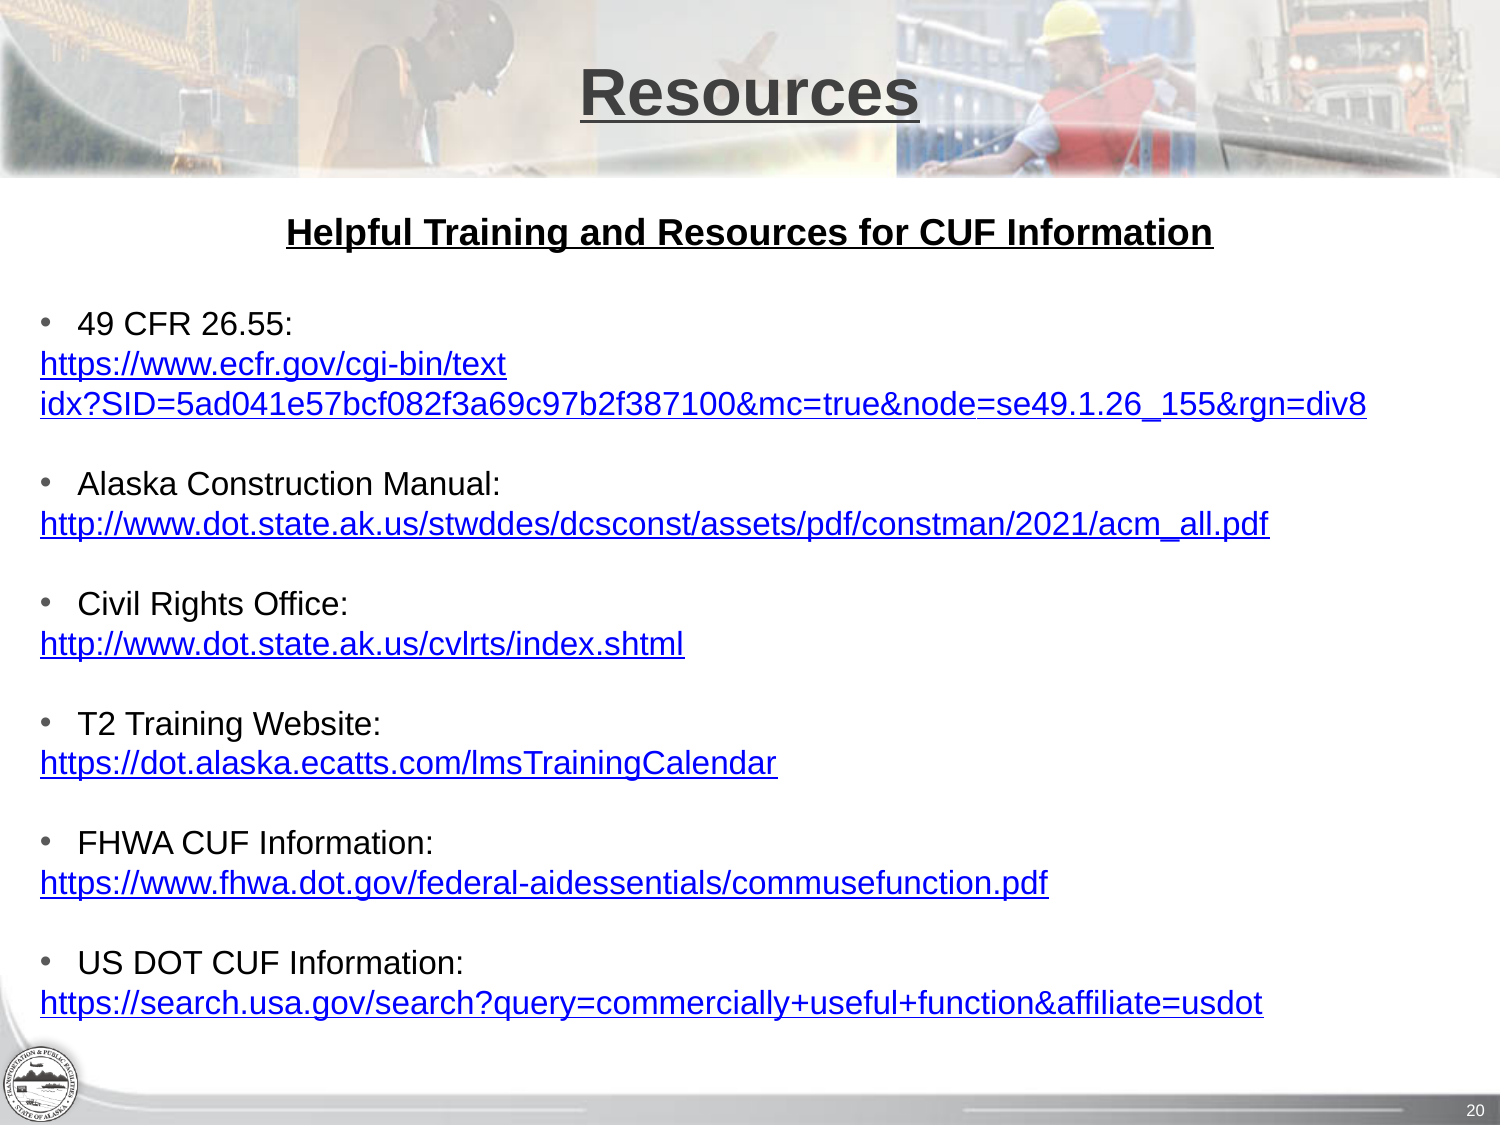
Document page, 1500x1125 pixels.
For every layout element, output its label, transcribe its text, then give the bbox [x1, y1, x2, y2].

list Helpful Training and Resources for CUF Information 49 CFR 26.55: https://www.ecfr.gov/cgi-bin/text idx?SID=5ad041e57bcf082f3a69c97b2f387100&mc=true&node=se49.1.26_155&rgn=div8 Alaska Construction Manual: http://www.dot.state.ak.us/stwddes/dcsconst/assets/pdf/constman/2021/acm_all.pdf Civil Rights Office: http://www.dot.state.ak.us/cvlrts/index.shtml T2 Training Website: https://dot.alaska.ecatts.com/lmsTrainingCalendar FHWA CUF Information: https://www.fhwa.dot.gov/federal-aidessentials/commusefunction.pdf US DOT CUF Information: https://search.usa.gov/search?query=commercially+useful+function&affiliate=usdot [24, 200, 1475, 1087]
title Resources [0, 0, 1500, 179]
picture [0, 975, 1500, 1125]
